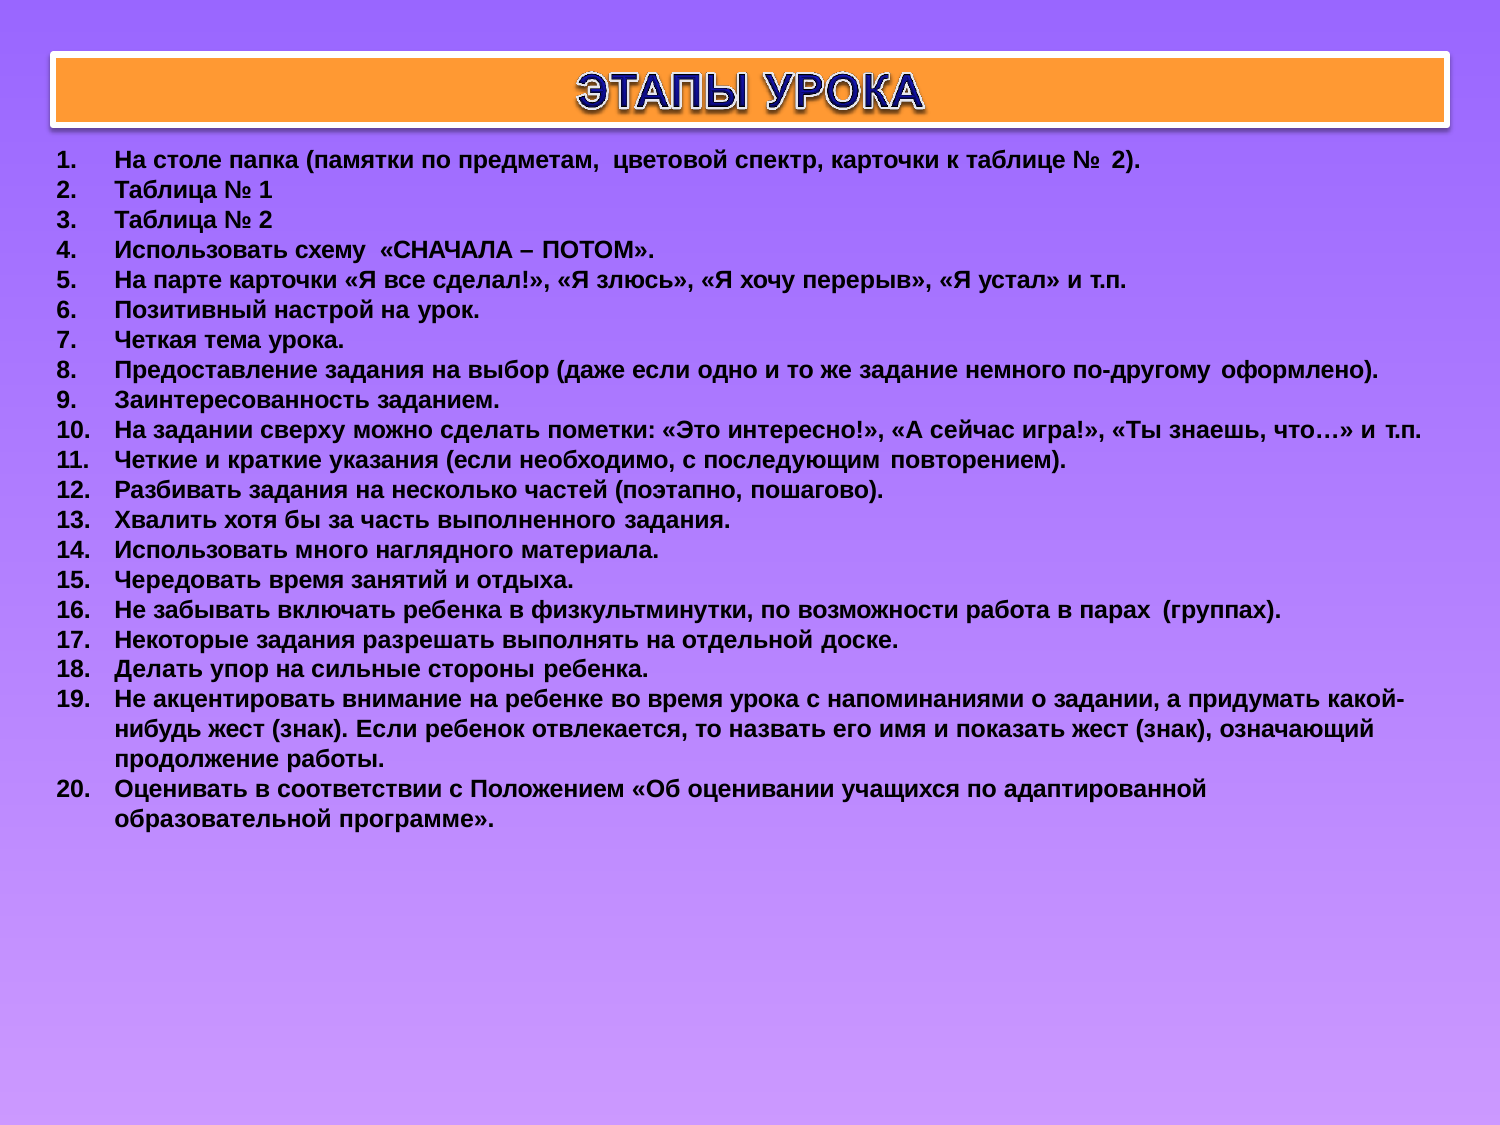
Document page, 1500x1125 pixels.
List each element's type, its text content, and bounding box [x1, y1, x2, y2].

text_box [536, 42, 978, 54]
text_box [42, 47, 536, 139]
text_box [971, 54, 1447, 126]
text_box [536, 126, 978, 164]
text_box [53, 54, 542, 126]
text_box [542, 46, 971, 155]
text_box На столе папка (памятки по предметам, цветовой спектр, карточки к таблице № 2). Таблица № 1 Таблица № 2 Использовать схему «СНАЧАЛА – ПОТОМ». На парте карточки «Я все сделал!», «Я злюсь», «Я хочу перерыв», «Я устал» и т.п. Позитивный настрой на урок. Четкая тема урока. Предоставление задания на выбор (даже если одно и то же задание немного по-другому оформлено). Заинтересованность заданием. На задании сверху можно сделать пометки: «Это интересно!», «А сейчас игра!», «Ты знаешь, что…» и т.п. Четкие и краткие указания (если необходимо, с последующим повторением). Разбивать задания на несколько частей (поэтапно, пошагово). Хвалить хотя бы за часть выполненного задания. Использовать много наглядного материала. Чередовать время занятий и отдыха. Не забывать включать ребенка в физкультминутки, по возможности работа в парах (группах). Некоторые задания разрешать выполнять на отдельной доске. Делать упор на сильные стороны ребенка. Не акцентировать внимание на ребенке во время урока с напоминаниями о задании, а придумать какой- нибудь жест (знак). Если ребенок отвлекается, то назвать его имя и показать жест (знак), означающий продолжение работы. Оценивать в соответствии с Положением «Об оценивании учащихся по адаптированной образовательной программе». [54, 144, 1435, 833]
text_box [978, 47, 1457, 139]
